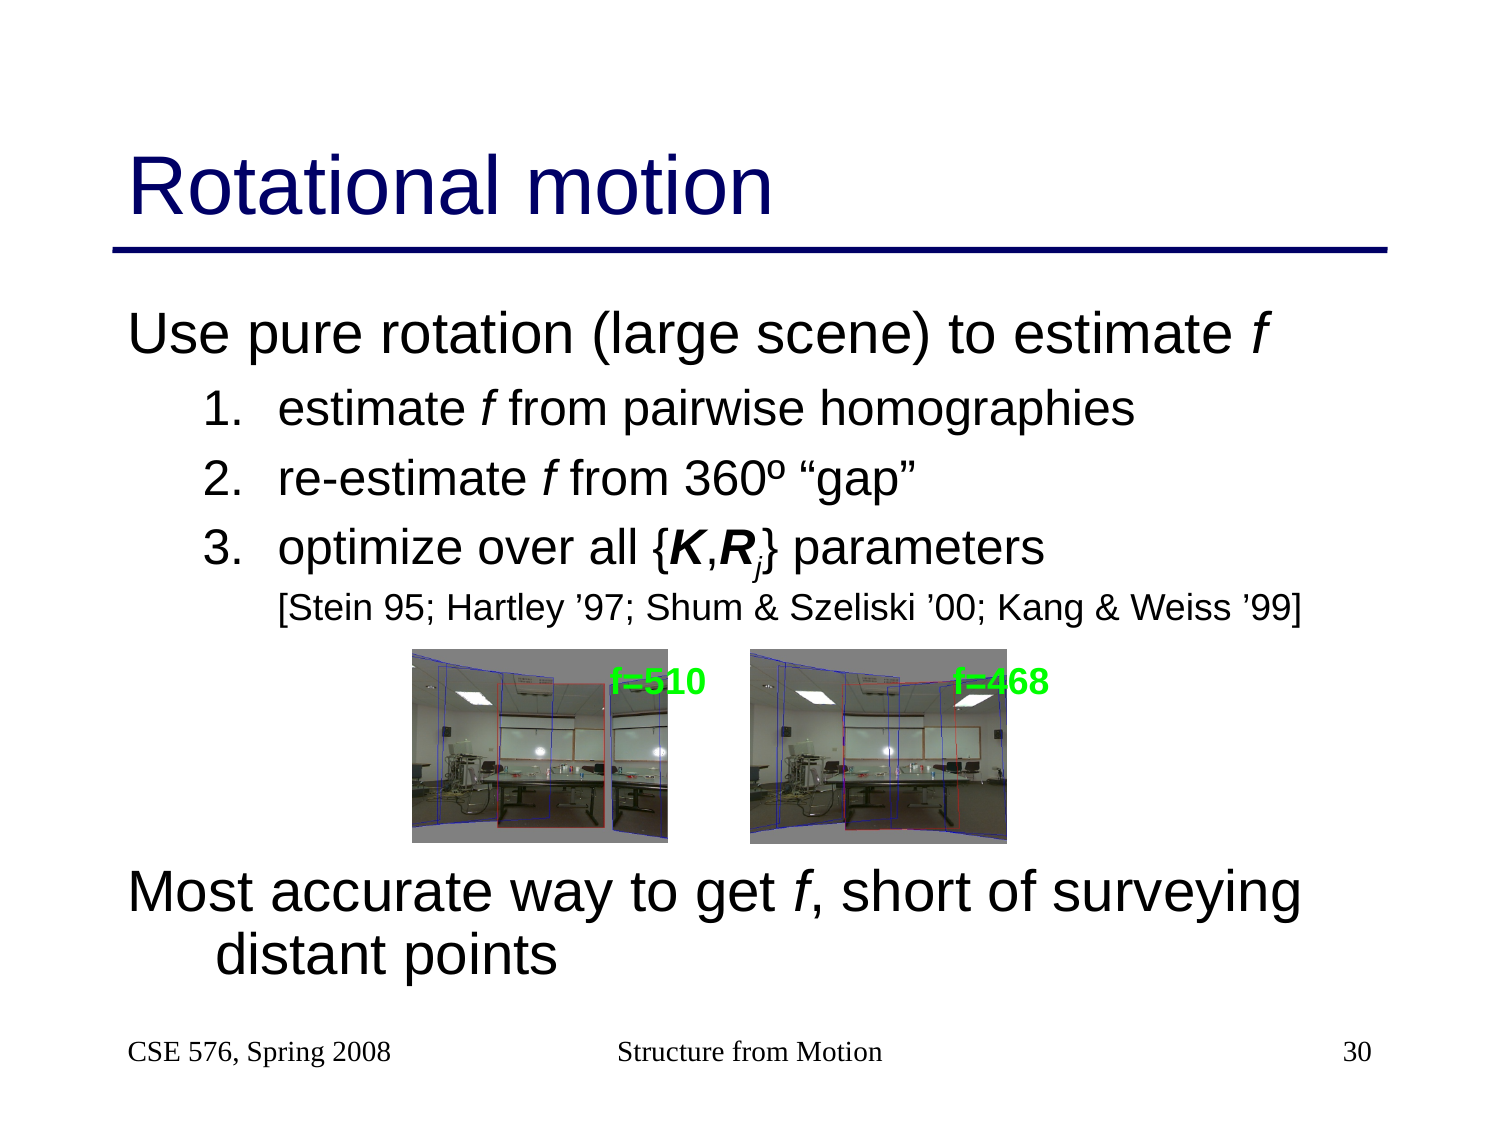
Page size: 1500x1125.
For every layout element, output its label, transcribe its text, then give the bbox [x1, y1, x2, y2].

list Use pure rotation (large scene) to estimate f estimate f from pairwise homographies re-estimate f from 360º “gap” optimize over all {K,Rj} parameters [Stein 95; Hartley ’97; Shum & Szeliski ’00; Kang & Weiss ’99] Most accurate way to get f, short of surveying distant points [112, 287, 1413, 1000]
slide_number CSE 576, Spring 2008 [112, 1025, 425, 1100]
footer Structure from Motion [450, 1025, 1050, 1100]
slide_number 30 [1074, 1025, 1388, 1100]
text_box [412, 649, 722, 844]
title Rotational motion [112, 99, 1388, 263]
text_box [749, 649, 1066, 844]
